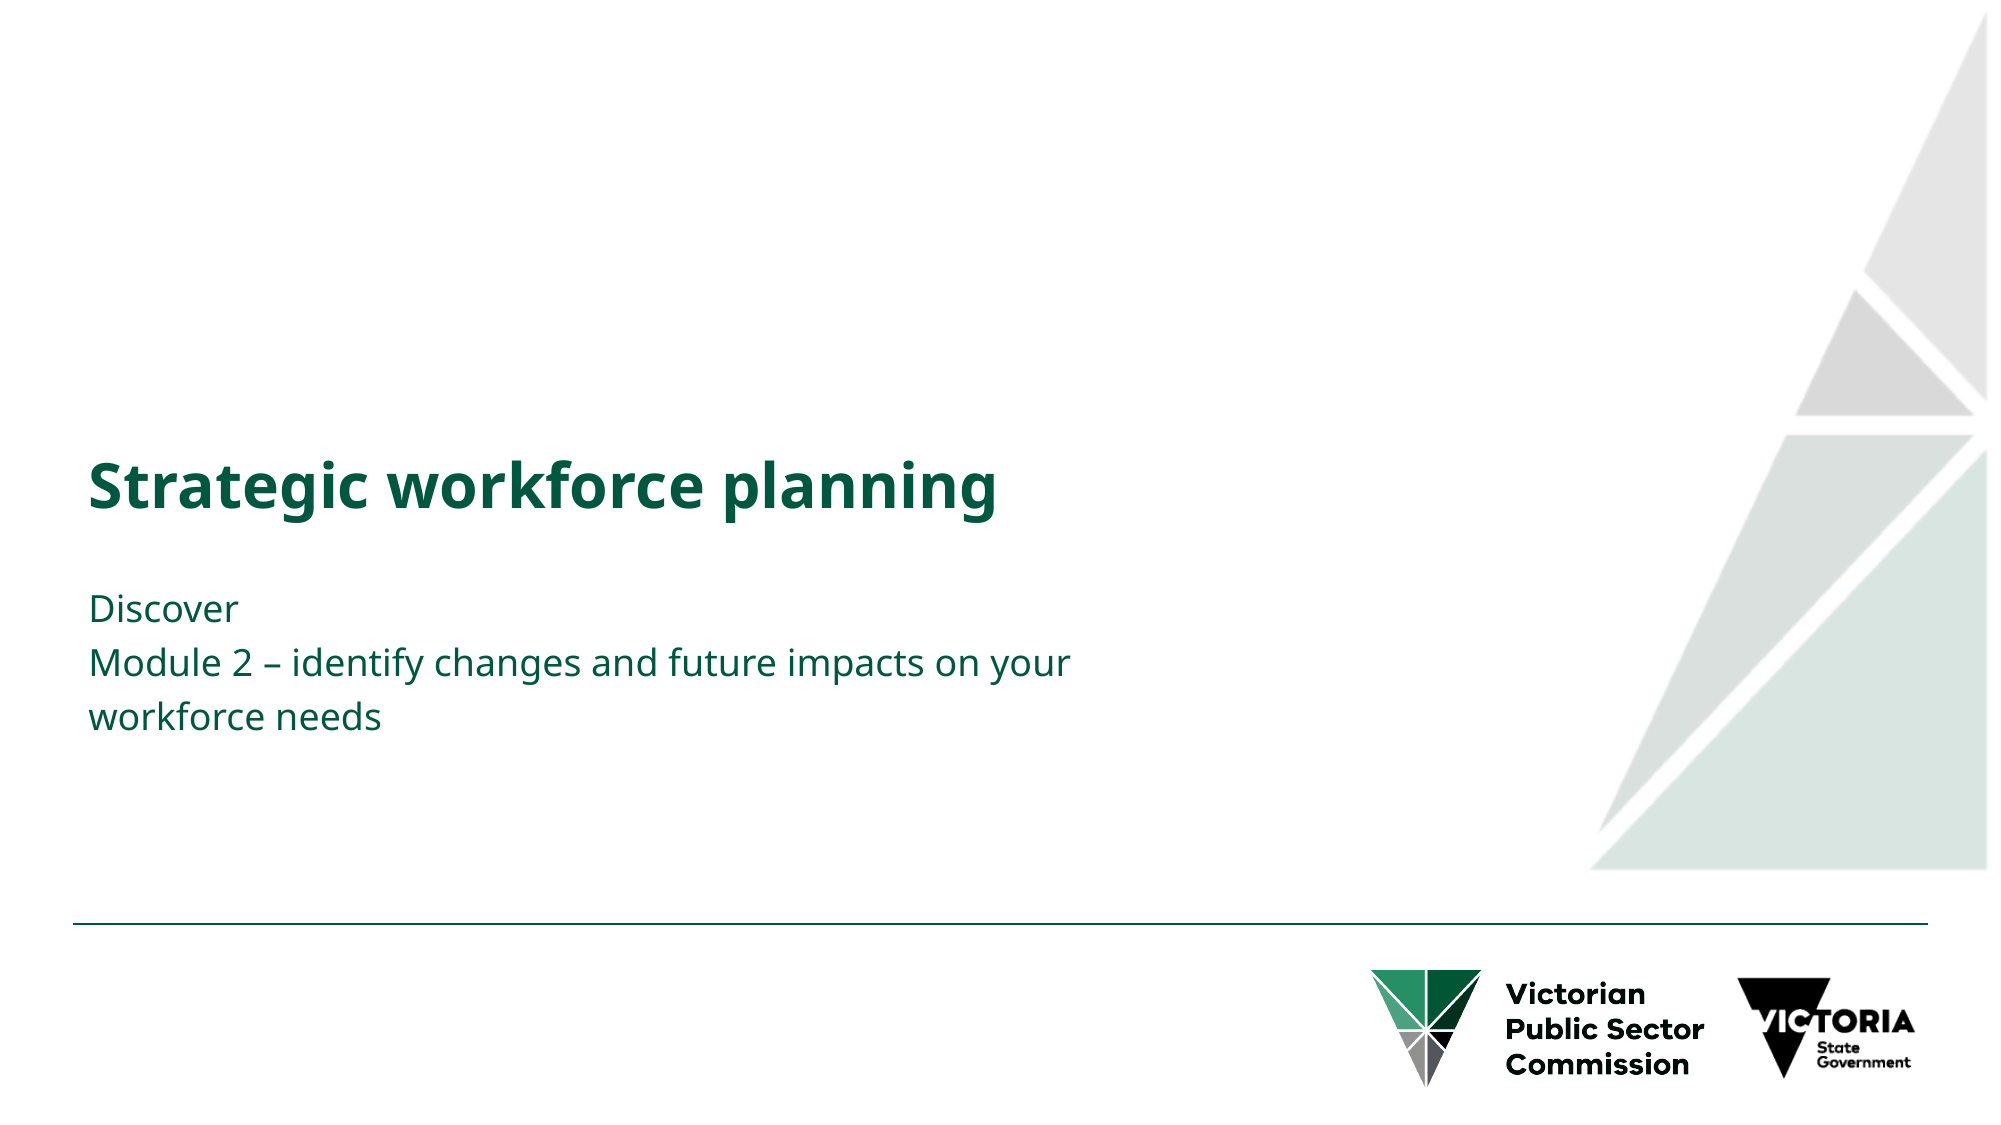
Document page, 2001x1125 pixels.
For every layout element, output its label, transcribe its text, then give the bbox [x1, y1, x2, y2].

title Strategic workforce planning [73, 401, 1255, 567]
picture [1315, 917, 1956, 1125]
list Discover Module 2 – identify changes and future impacts on your workforce needs [73, 568, 1255, 734]
